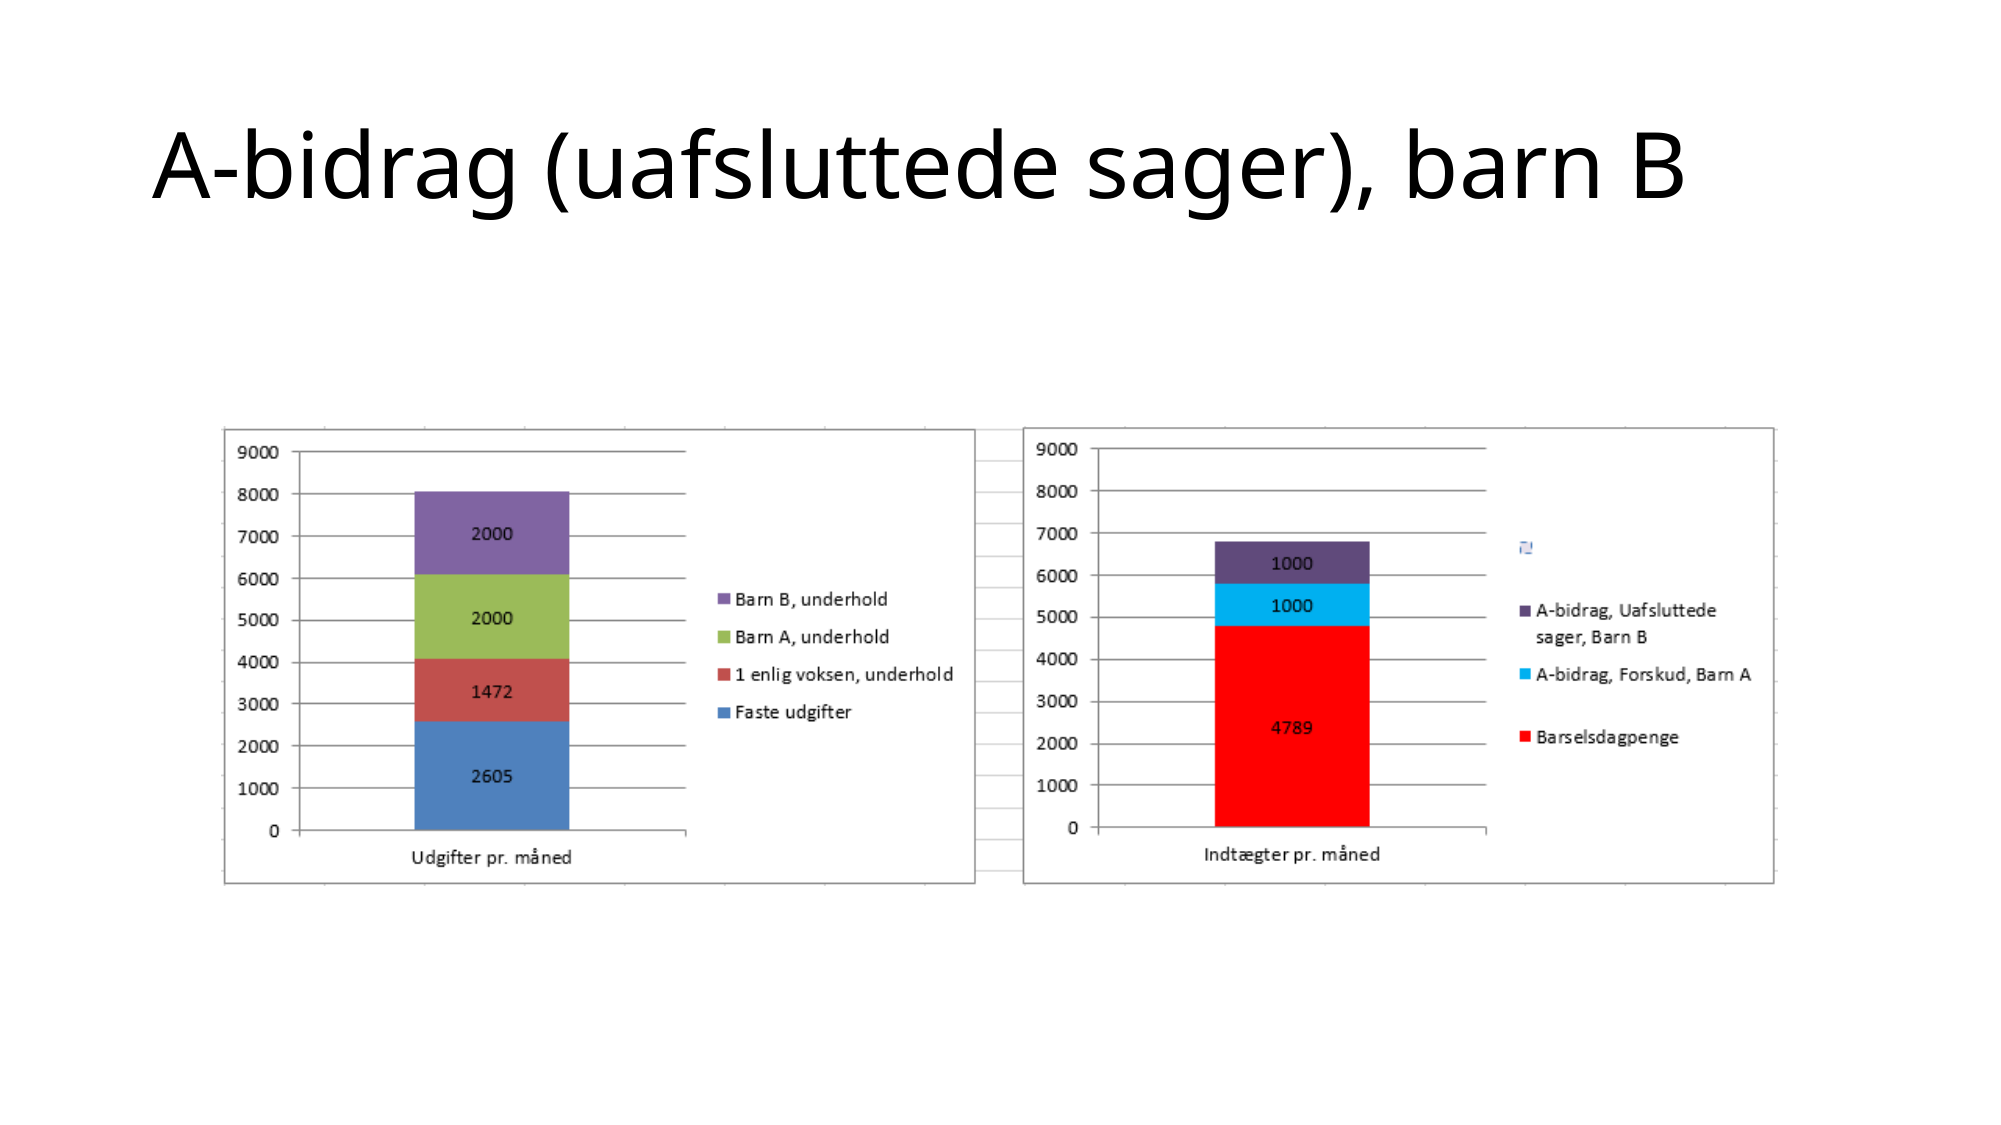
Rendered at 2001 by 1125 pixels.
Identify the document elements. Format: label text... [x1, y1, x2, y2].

title A-bidrag (uafsluttede sager), barn B [137, 59, 1863, 278]
picture [221, 426, 1779, 886]
